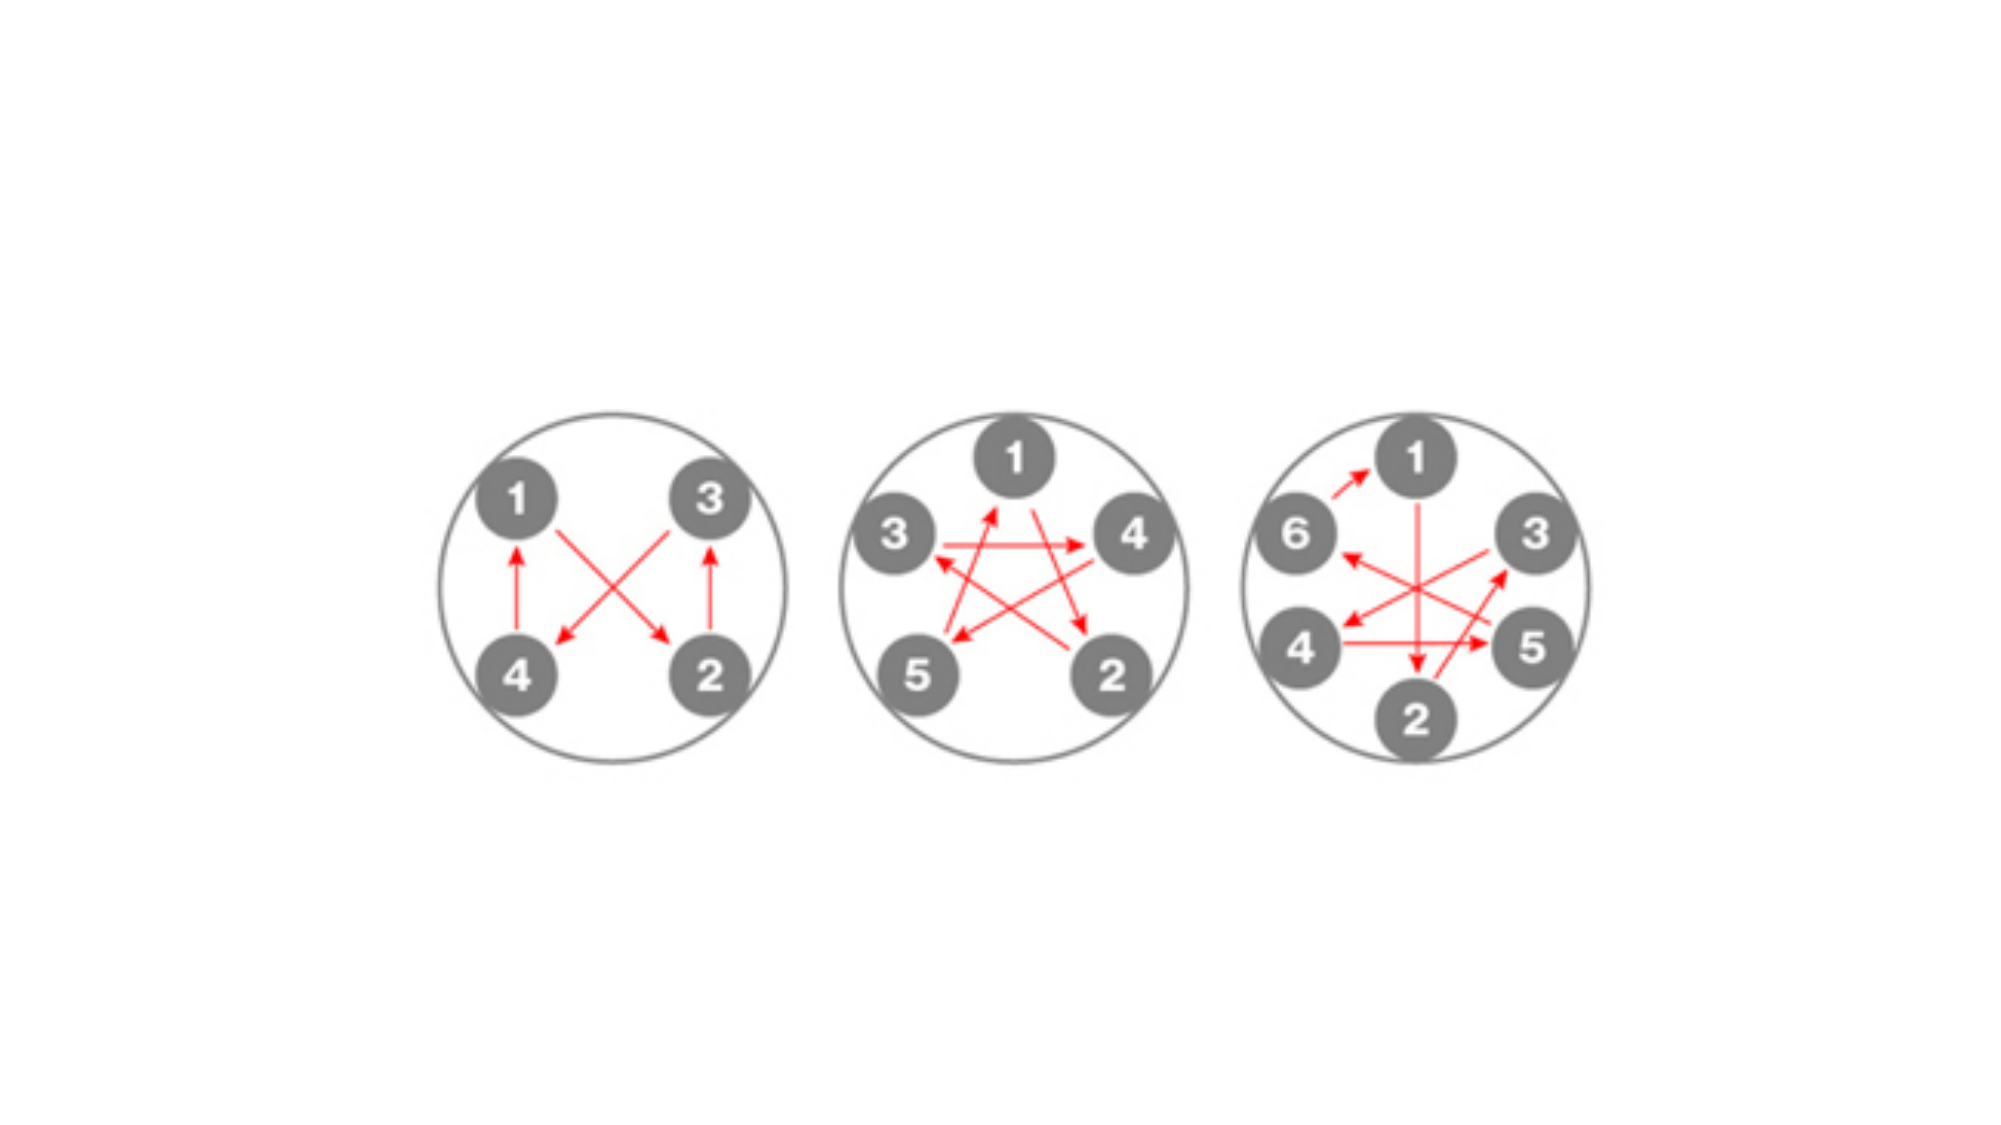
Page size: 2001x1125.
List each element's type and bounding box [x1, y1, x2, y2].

list [399, 386, 1631, 797]
